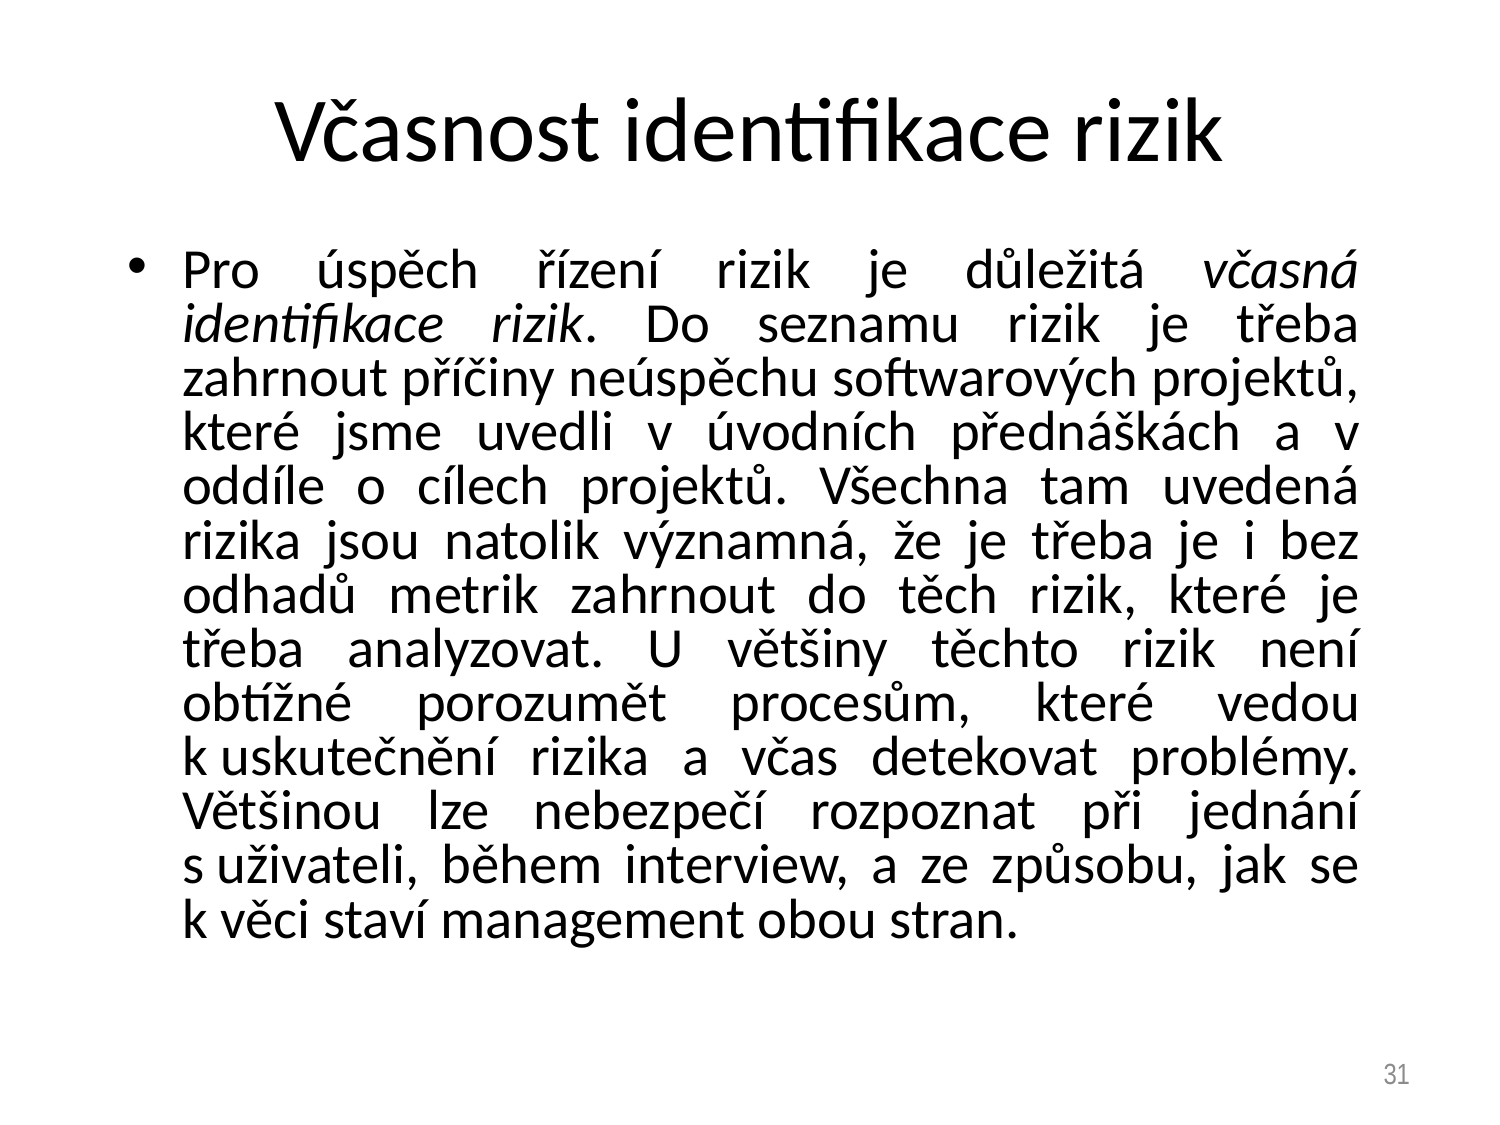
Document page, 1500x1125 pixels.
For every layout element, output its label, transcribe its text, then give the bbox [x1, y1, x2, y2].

slide_number 31 [1074, 1042, 1425, 1103]
list Pro úspěch řízení rizik je důležitá včasná identifikace rizik. Do seznamu rizik je třeba zahrnout příčiny neúspěchu softwarových projektů, které jsme uvedli v úvodních přednáškách a v oddíle o cílech projektů. Všechna tam uvedená rizika jsou natolik významná, že je třeba je i bez odhadů metrik zahrnout do těch rizik, které je třeba analyzovat. U většiny těchto rizik není obtížné porozumět procesům, které vedou k uskutečnění rizika a včas detekovat problémy. Většinou lze nebezpečí rozpoznat při jednání s uživateli, během interview, a ze způsobu, jak se k věci staví management obou stran. [112, 237, 1375, 1000]
title Včasnost identifikace rizik [112, 62, 1388, 188]
